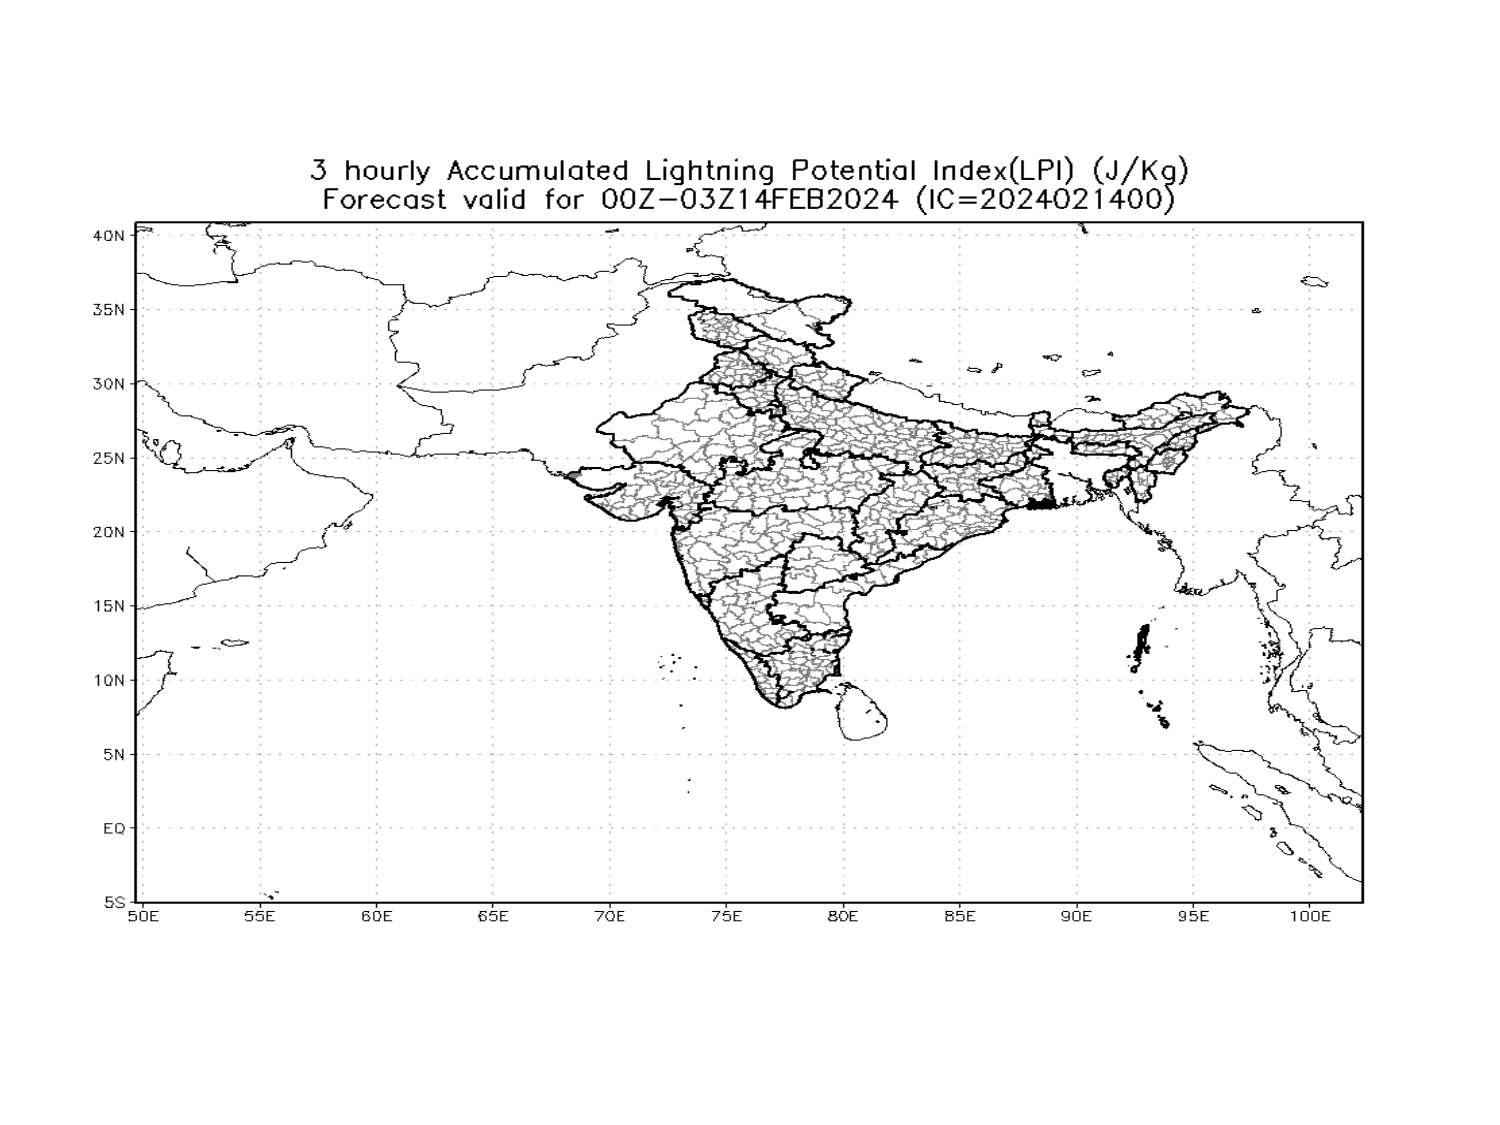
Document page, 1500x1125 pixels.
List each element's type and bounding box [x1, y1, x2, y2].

picture [74, 149, 1426, 976]
